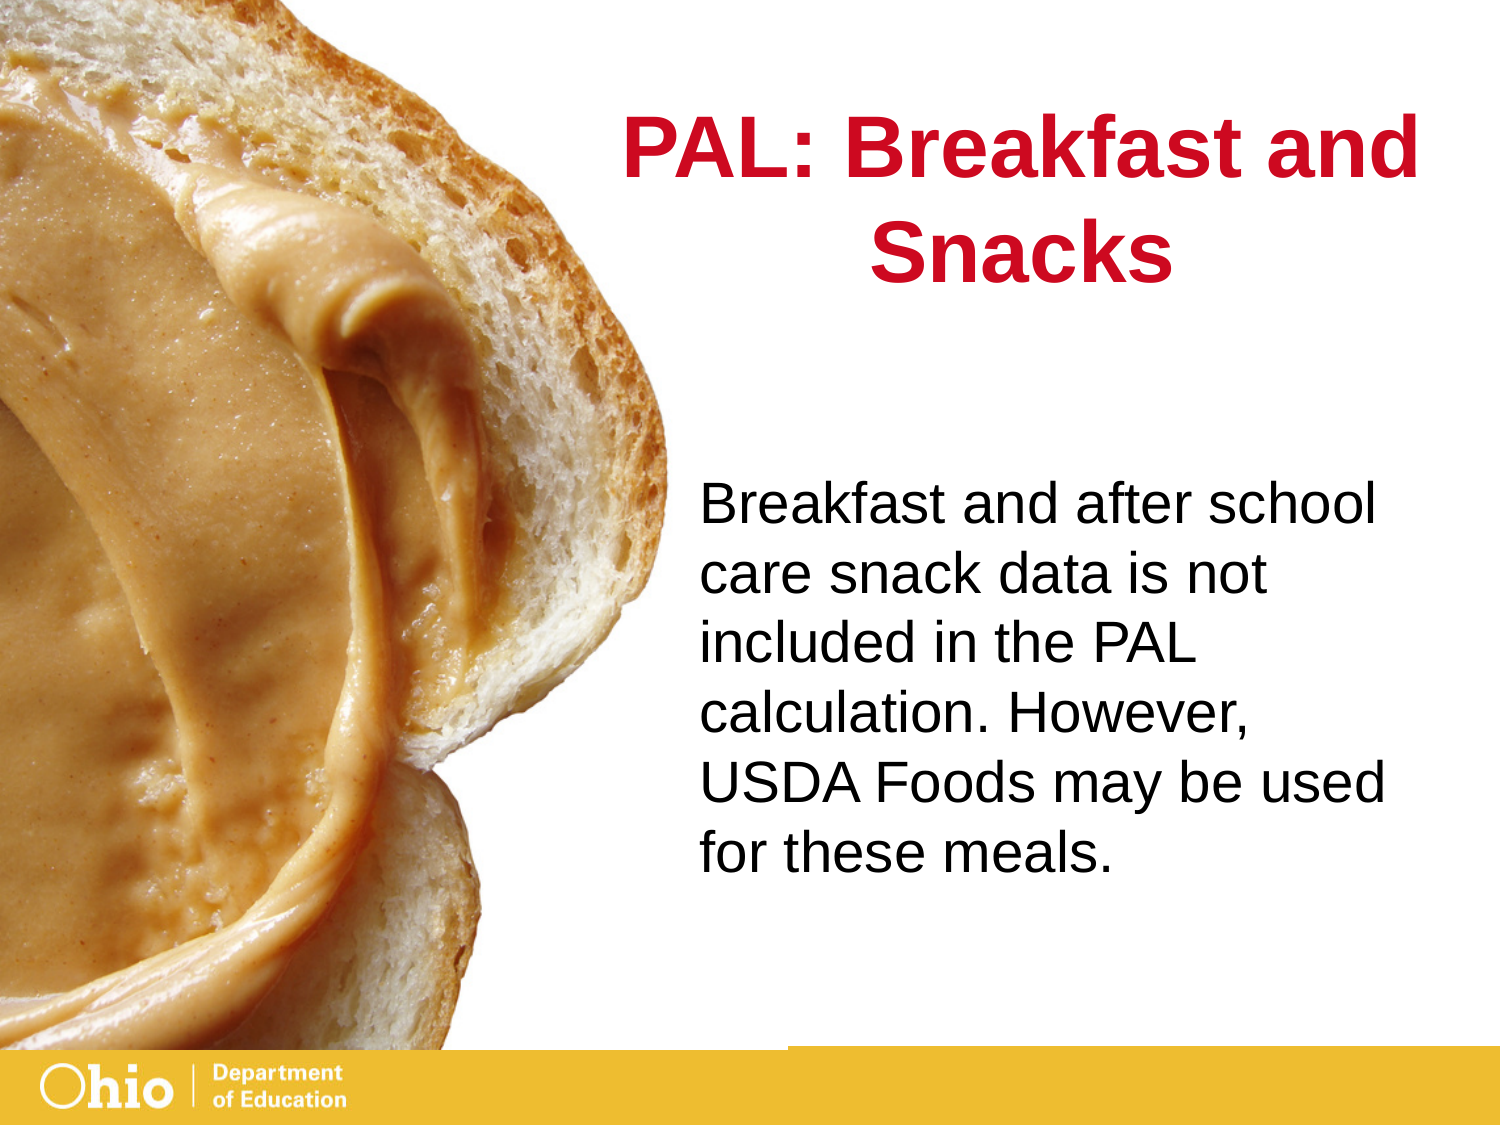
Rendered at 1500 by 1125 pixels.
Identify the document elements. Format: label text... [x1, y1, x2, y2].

list Breakfast and after school care snack data is not included in the PAL calculation. However, USDA Foods may be used for these meals. [791, 464, 1426, 994]
title PAL: Breakfast and Snacks [791, 90, 1475, 303]
picture [0, 0, 1500, 1125]
